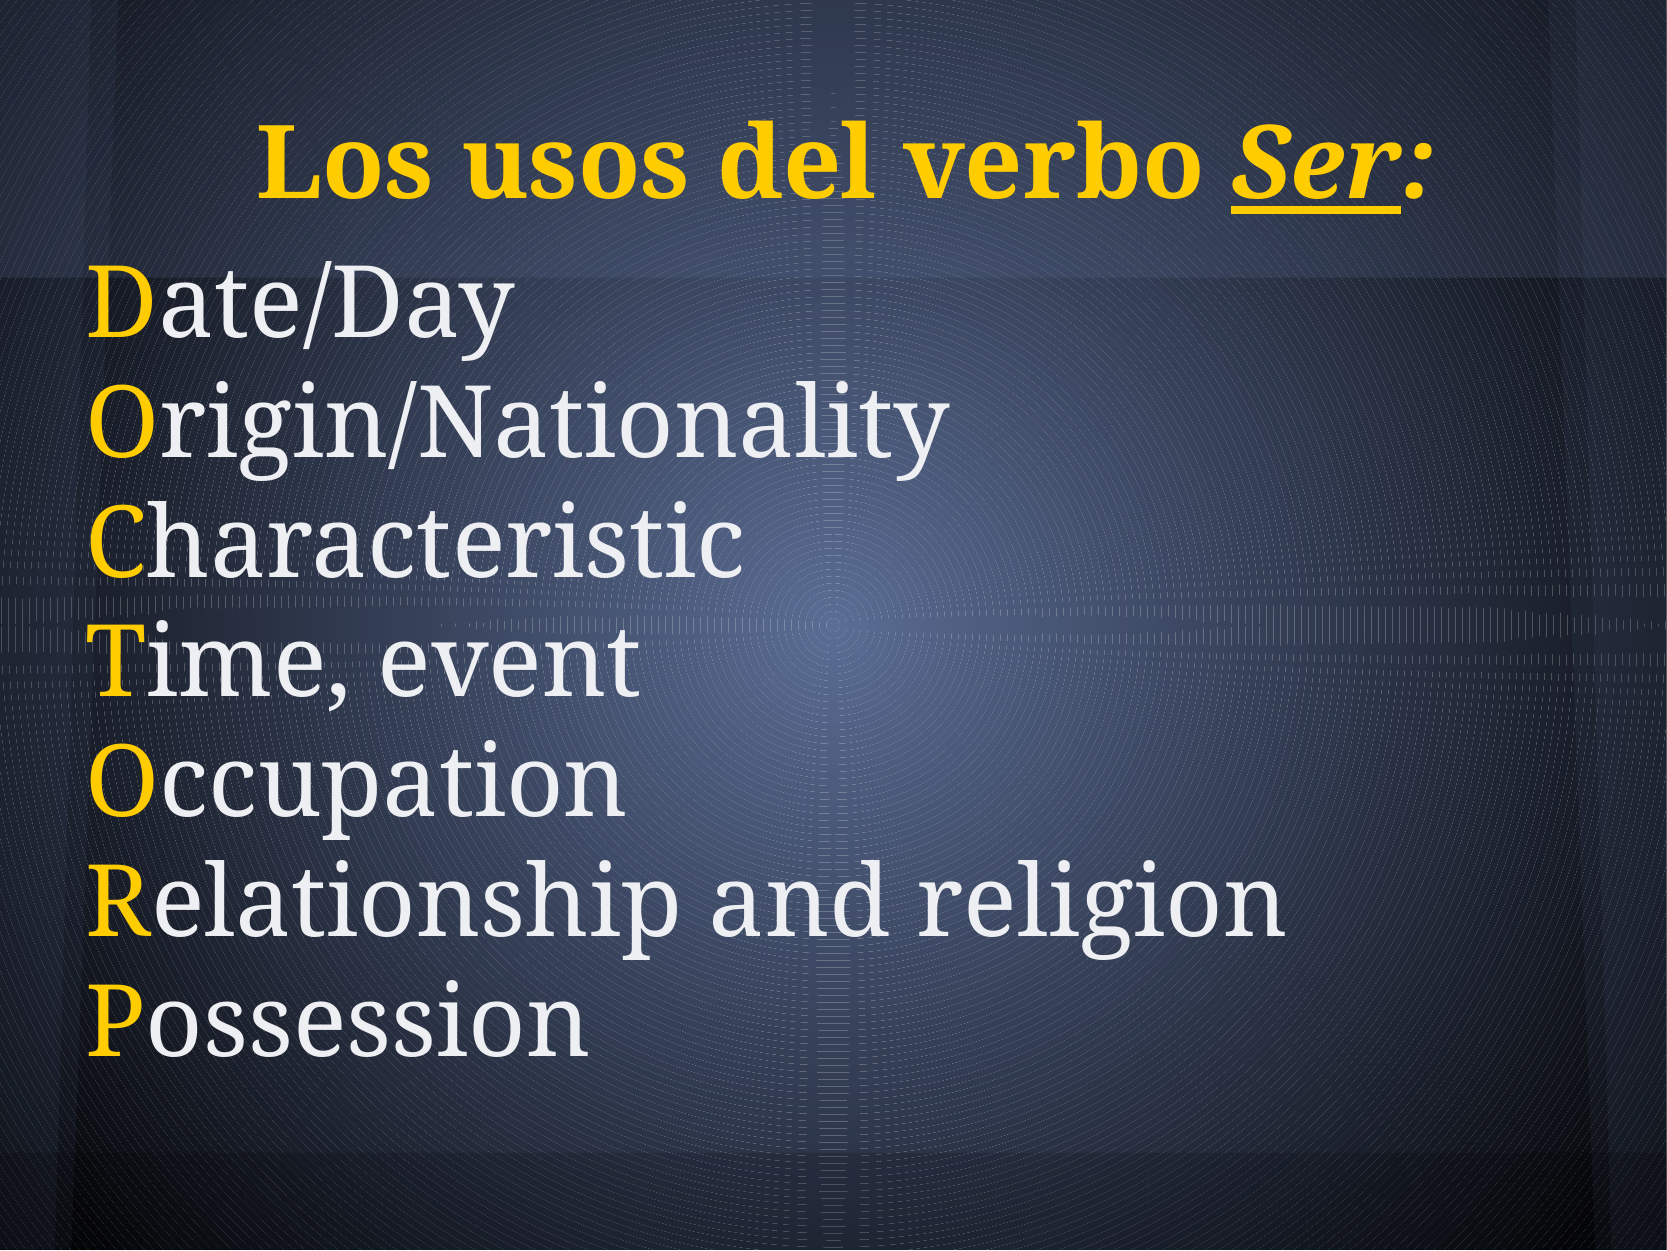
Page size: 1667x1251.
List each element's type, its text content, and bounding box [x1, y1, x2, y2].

list Date/Day Origin/Nationality Characteristic Time, event Occupation Relationship and religion Possession [79, 230, 1545, 1160]
text_box [179, 336, 571, 541]
title Los usos del verbo Ser: [149, 62, 1545, 230]
text_box [1231, 353, 1623, 770]
